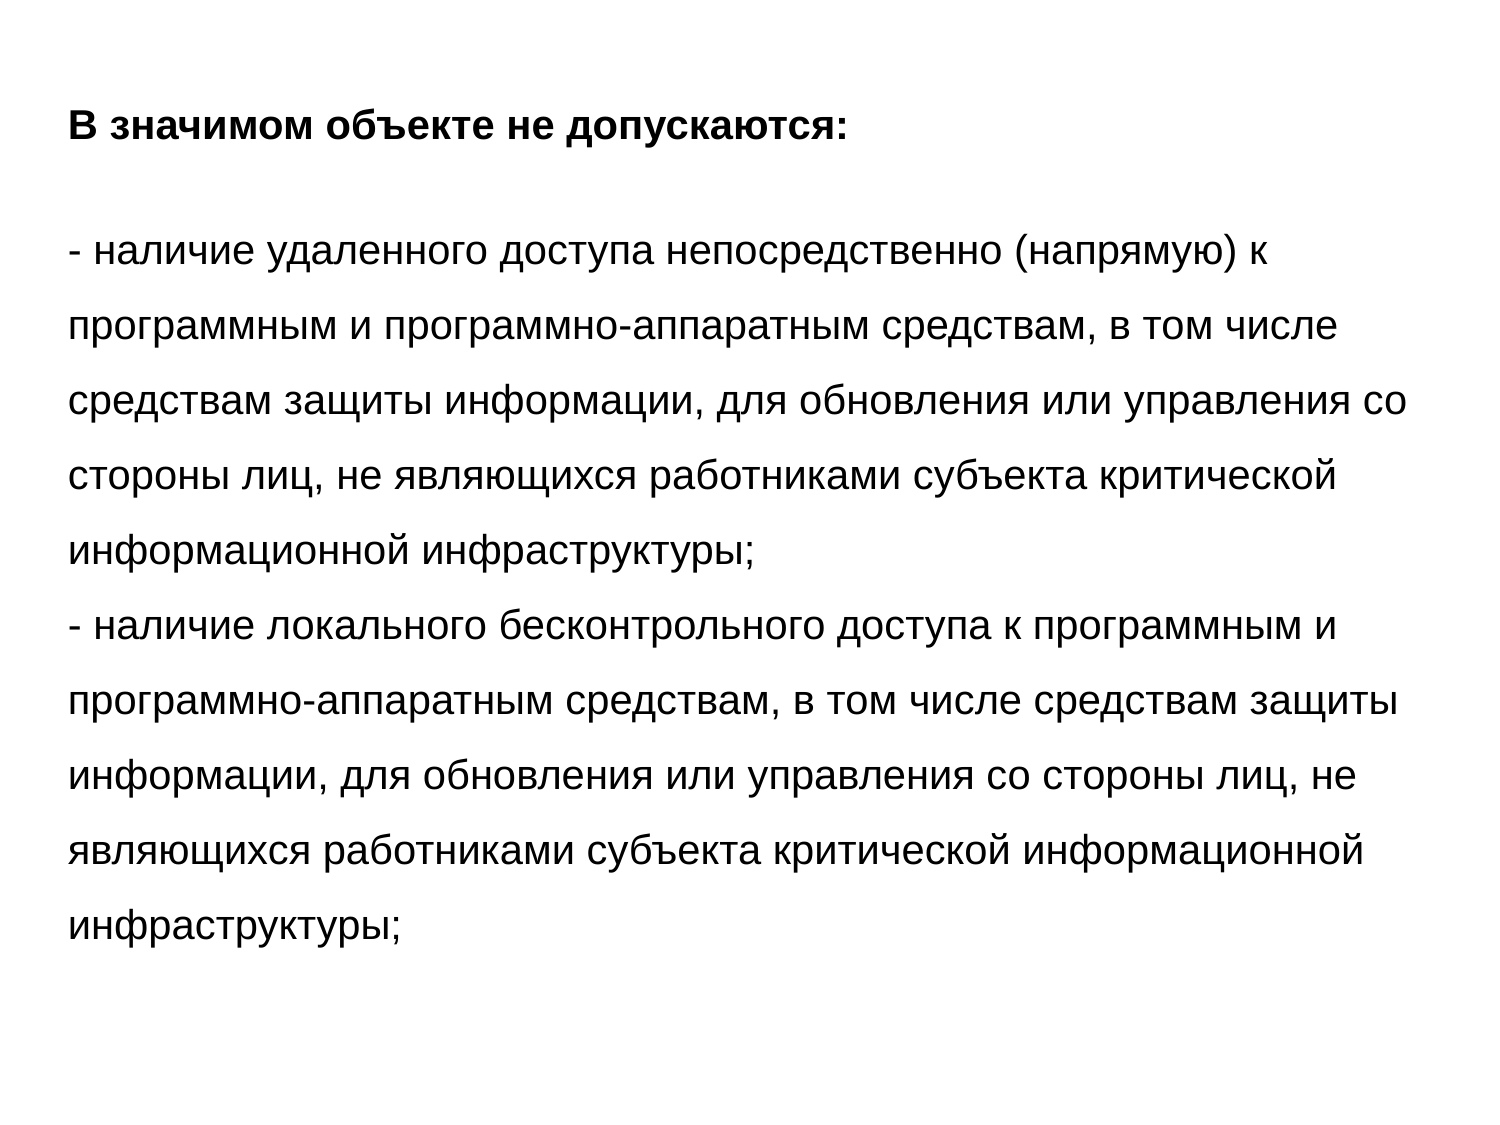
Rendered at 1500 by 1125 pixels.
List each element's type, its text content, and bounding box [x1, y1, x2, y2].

text_box В значимом объекте не допускаются: - наличие удаленного доступа непосредственно (напрямую) к программным и программно-аппаратным средствам, в том числе средствам защиты информации, для обновления или управления со стороны лиц, не являющихся работниками субъекта критической информационной инфраструктуры; - наличие локального бесконтрольного доступа к программным и программно-аппаратным средствам, в том числе средствам защиты информации, для обновления или управления со стороны лиц, не являющихся работниками субъекта критической информационной инфраструктуры; [53, 90, 1477, 955]
